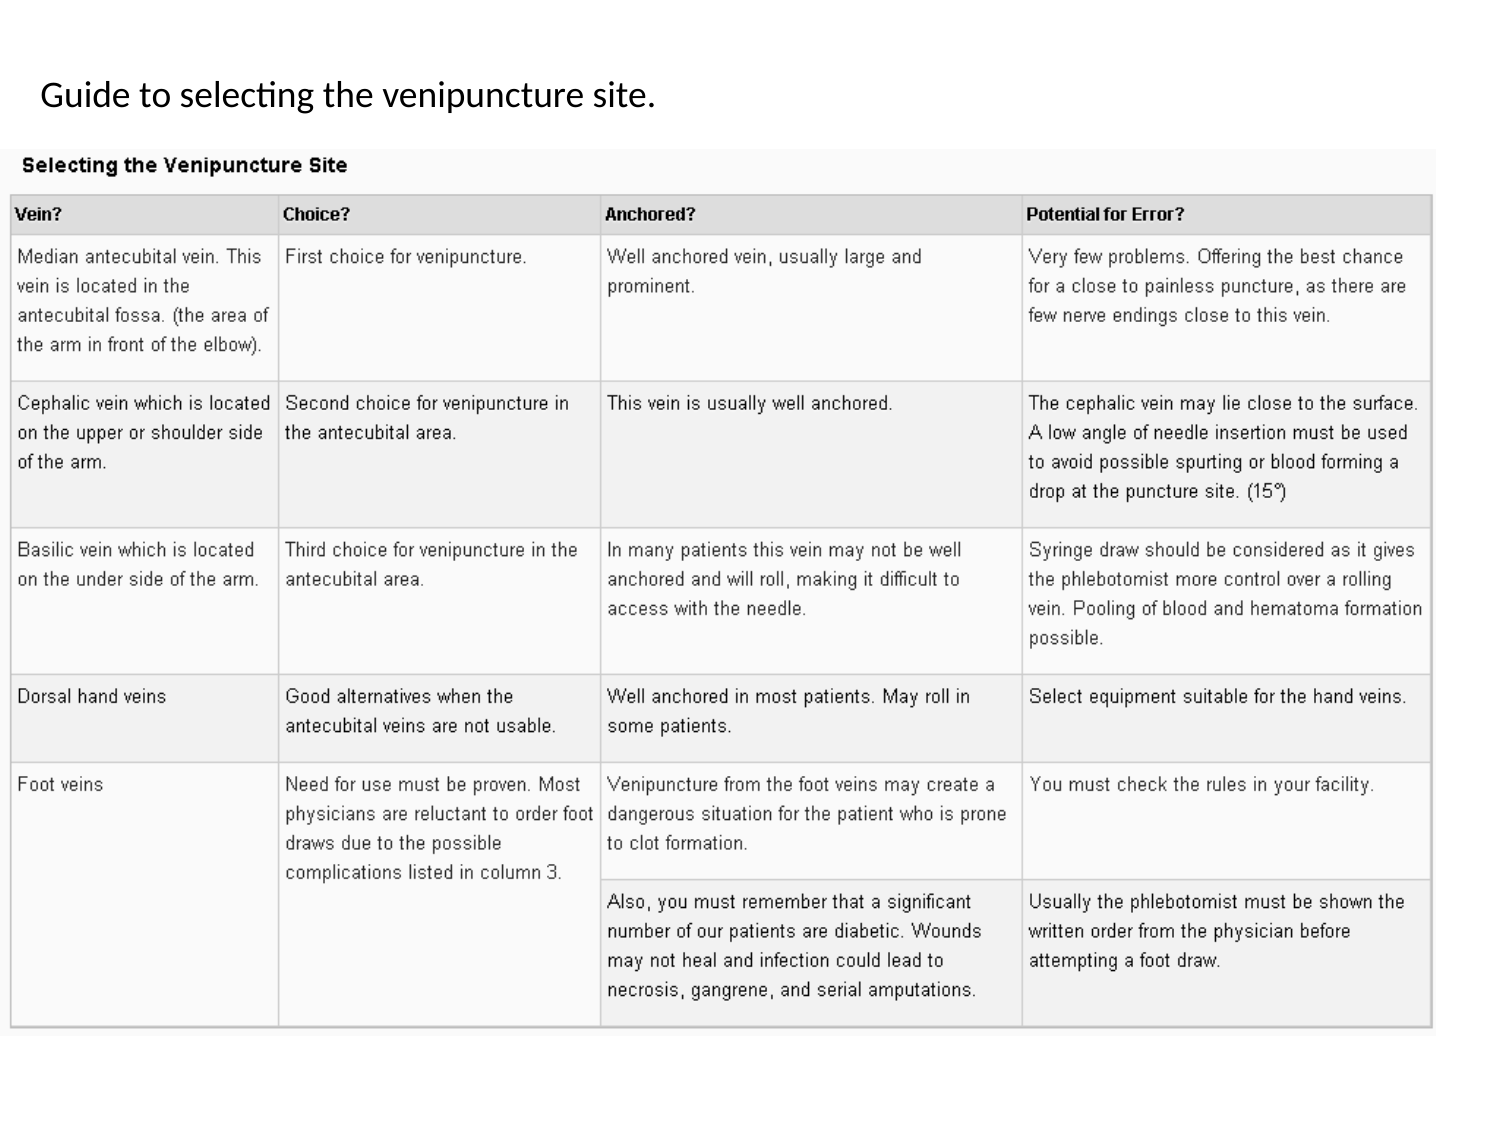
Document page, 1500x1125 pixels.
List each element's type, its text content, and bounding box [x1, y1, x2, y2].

picture [0, 149, 1436, 1036]
text_box Guide to selecting the venipuncture site. [25, 62, 673, 123]
